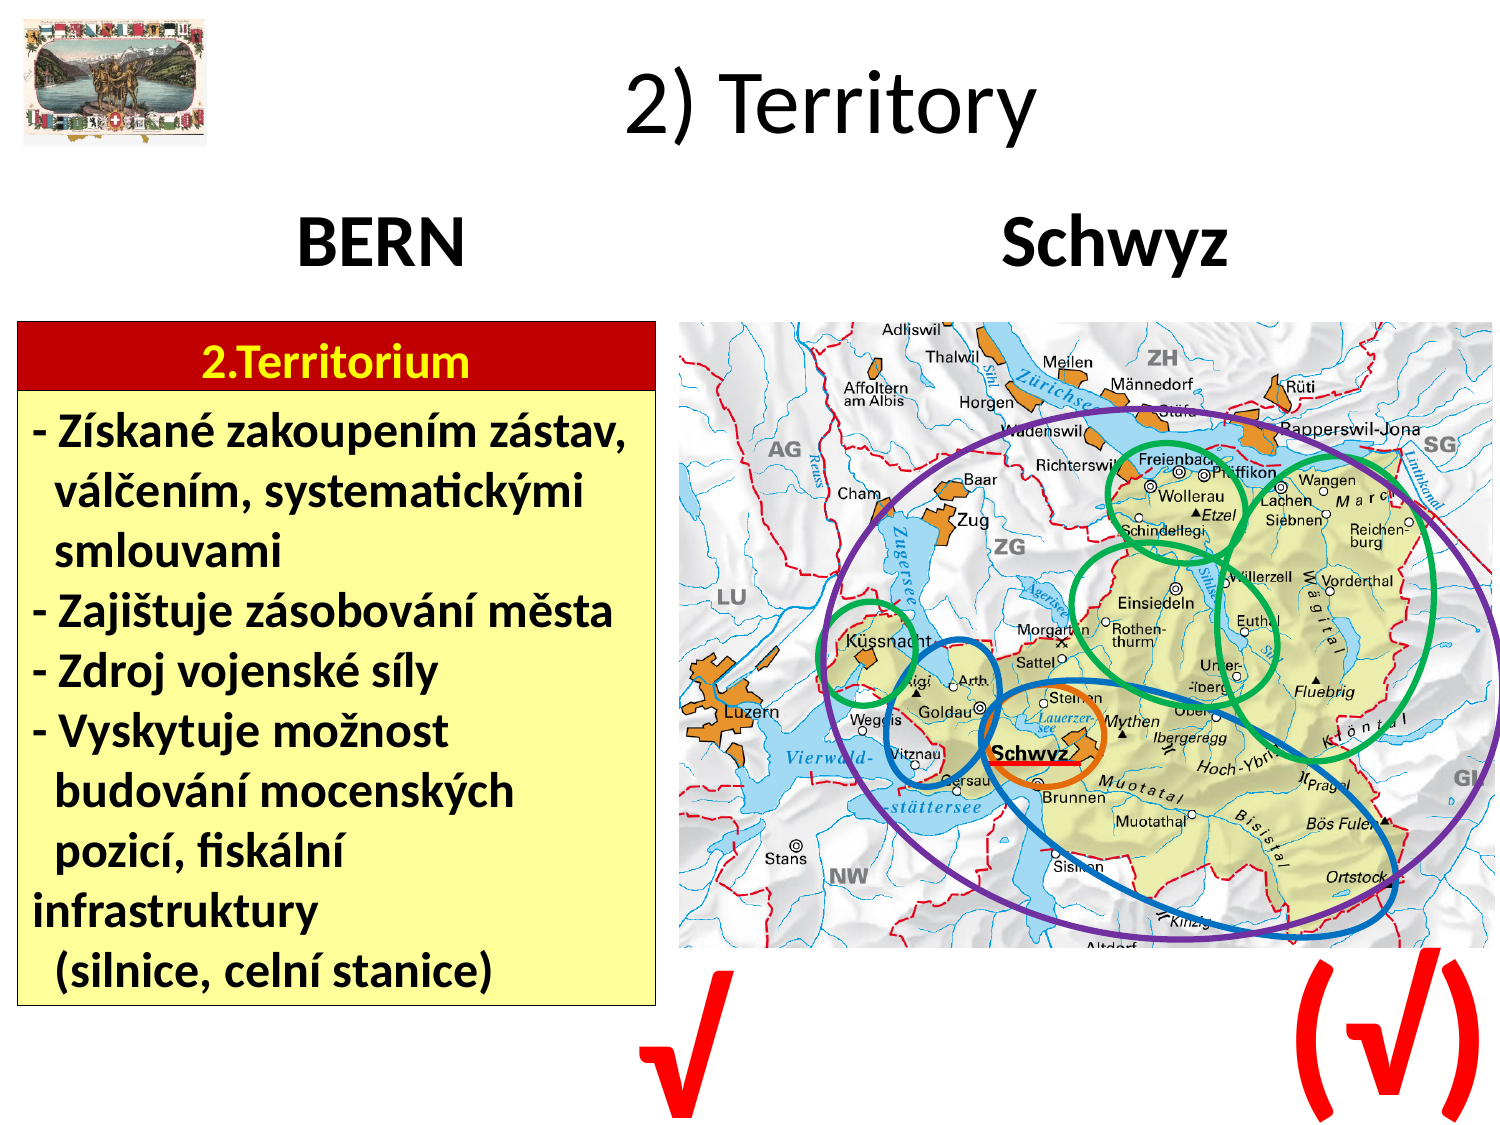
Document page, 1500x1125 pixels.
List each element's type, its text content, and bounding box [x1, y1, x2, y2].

picture [678, 322, 1495, 949]
text_box √ [620, 927, 742, 1125]
title 2) Territory [155, 3, 1500, 191]
text_box - Získané zakoupením zástav, válčením, systematickými smlouvami - Zajištuje zásobování města - Zdroj vojenské síly - Vyskytuje možnost budování mocenských pozicí, fiskální infrastruktury (silnice, celní stanice) [17, 390, 656, 1006]
text_box BERN [281, 184, 482, 290]
picture [22, 18, 207, 147]
text_box (√) [1271, 905, 1500, 1125]
text_box Schwyz [986, 184, 1245, 290]
text_box 2.Territorium [17, 321, 656, 390]
